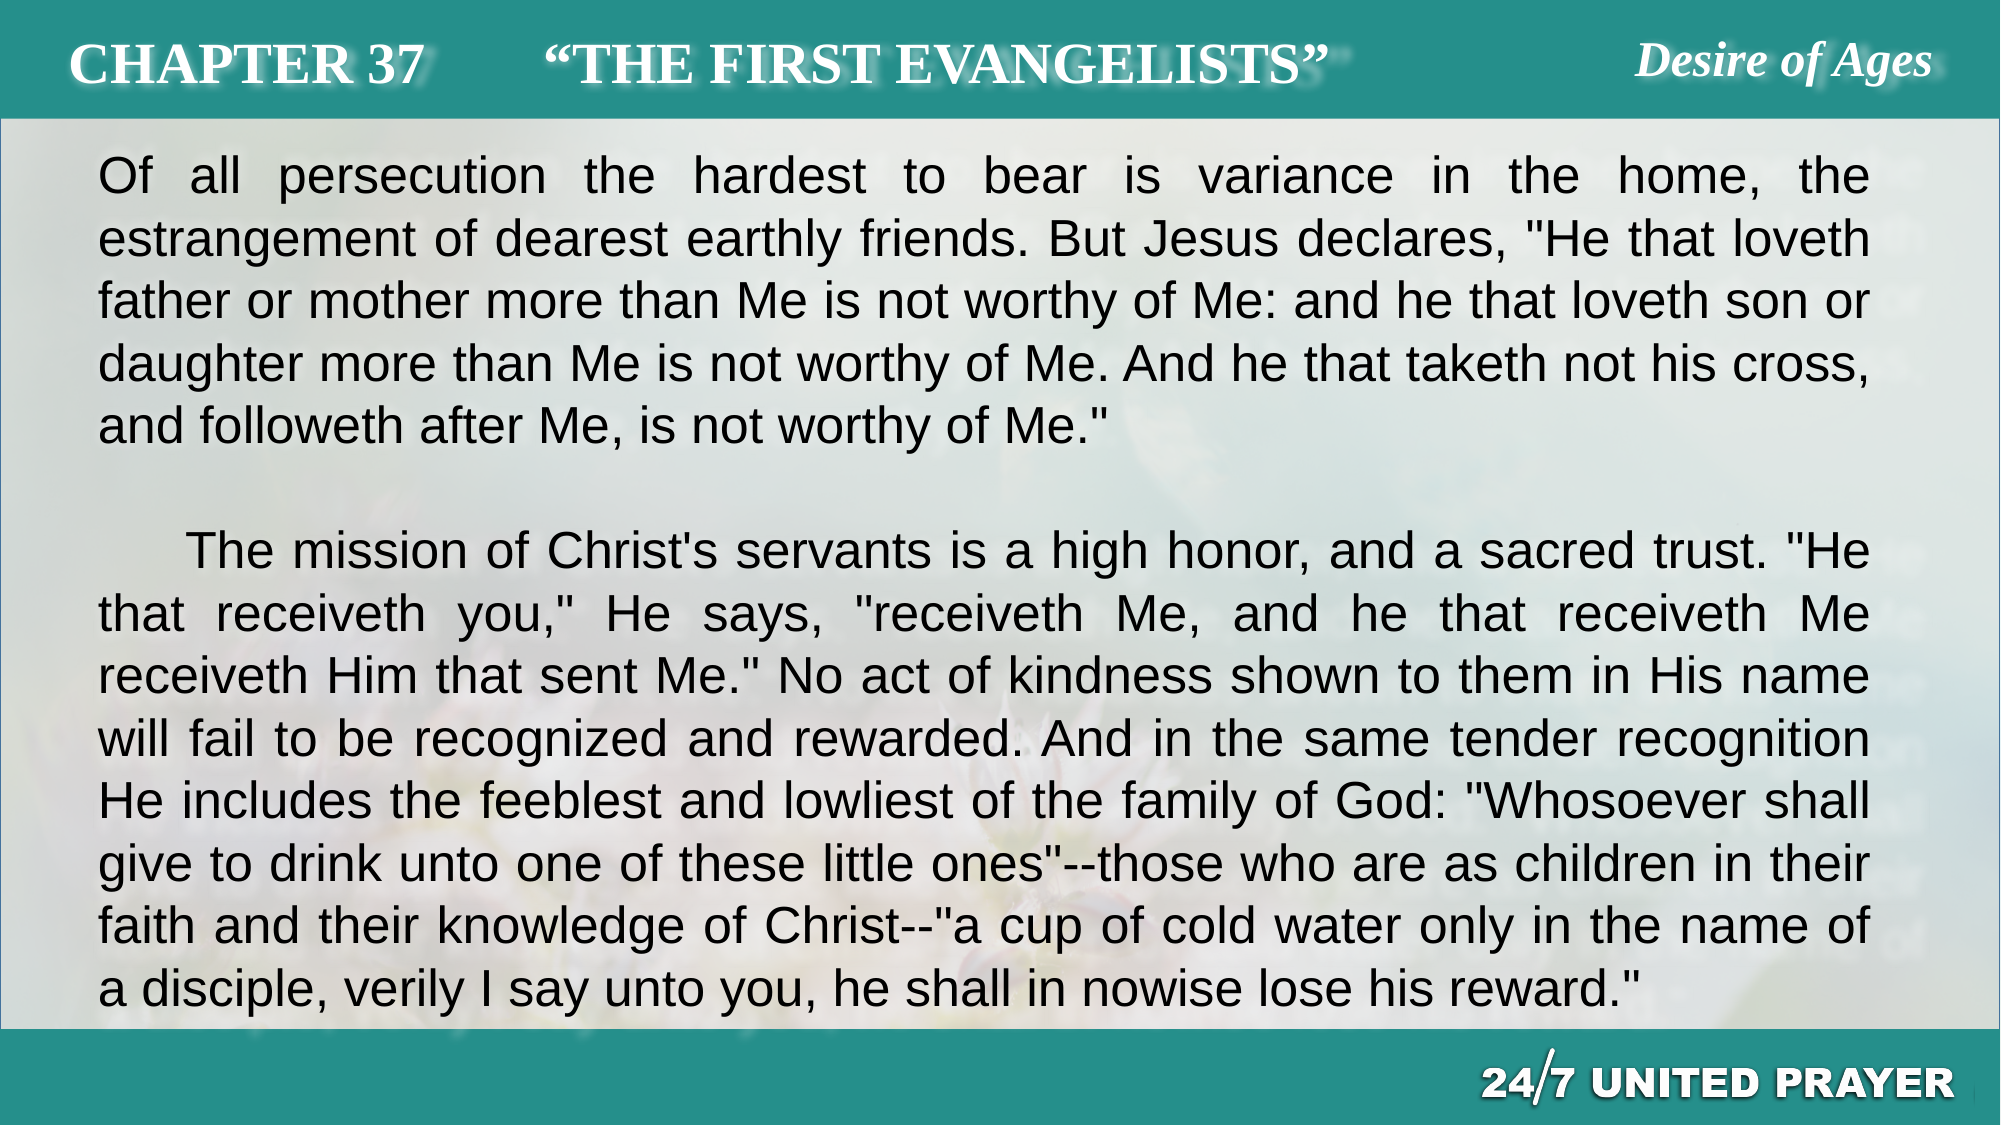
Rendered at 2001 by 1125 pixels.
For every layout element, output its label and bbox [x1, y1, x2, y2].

text_box [496, 7, 1378, 121]
text_box [0, 0, 2000, 1125]
picture [1455, 1005, 1975, 1125]
